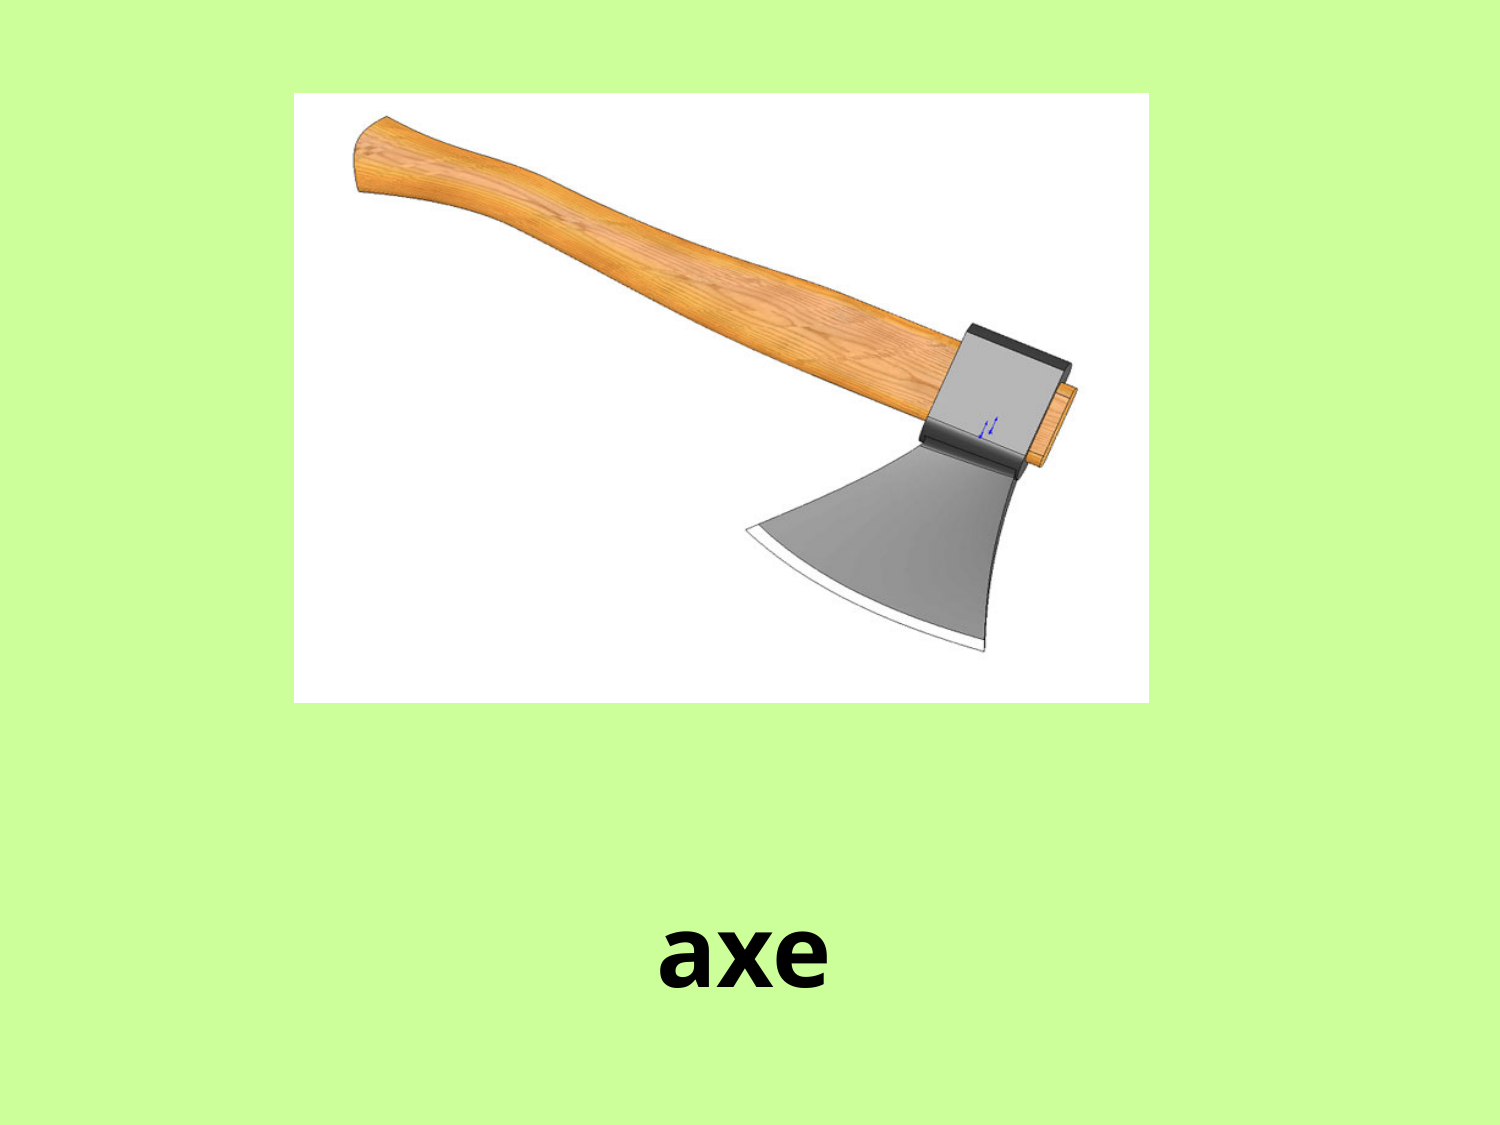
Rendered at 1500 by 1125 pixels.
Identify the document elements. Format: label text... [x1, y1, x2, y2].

list axe [293, 880, 1195, 1013]
picture [293, 93, 1149, 704]
